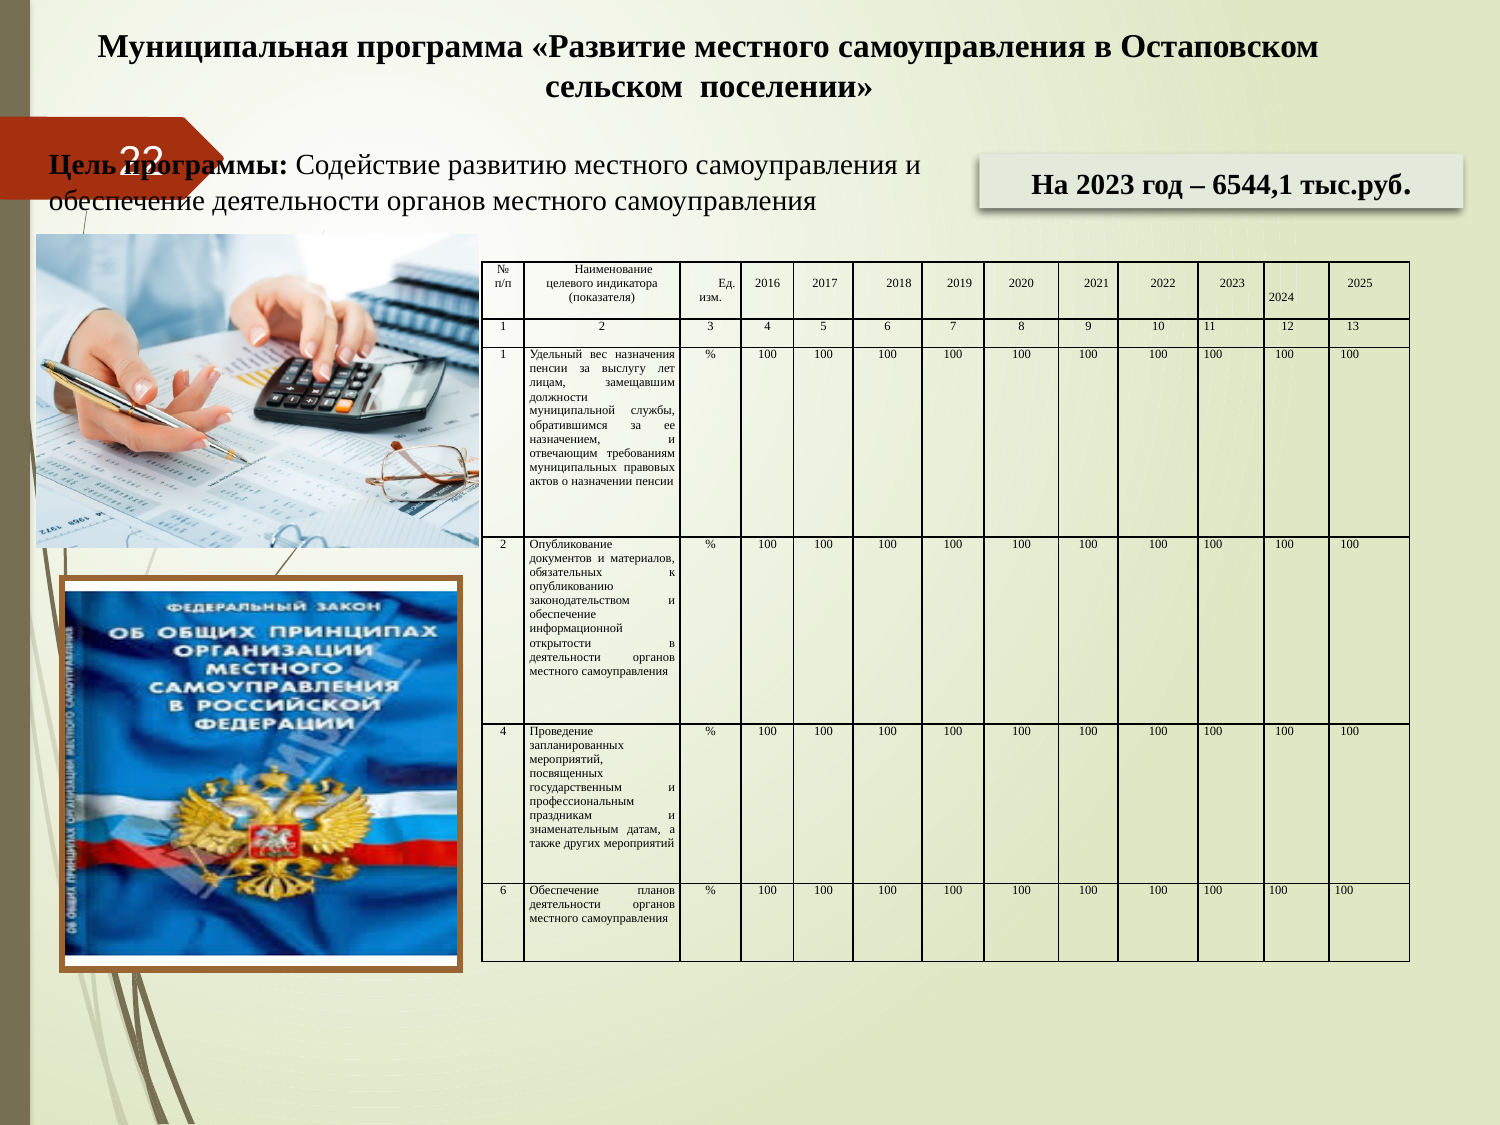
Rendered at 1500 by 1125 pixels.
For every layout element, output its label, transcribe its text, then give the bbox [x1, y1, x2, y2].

table_header 2020 [985, 263, 1058, 318]
table_cell 100 [1119, 348, 1197, 536]
table_cell 100 [1199, 348, 1263, 536]
picture [36, 234, 479, 548]
table_header 2023 [1199, 263, 1263, 318]
table_cell 100 [794, 348, 852, 536]
table_cell Обеспечение планов деятельности органов местного самоуправления [525, 884, 679, 961]
table_header 2022 [1119, 263, 1197, 318]
table_cell % [681, 538, 740, 723]
table_cell 100 [1199, 538, 1263, 723]
table_cell 100 [854, 725, 921, 883]
table_cell 100 [1330, 348, 1409, 536]
table_cell 6 [854, 320, 921, 347]
table_cell 11 [1199, 320, 1263, 347]
table_cell 100 [1265, 348, 1328, 536]
table_cell 100 [1059, 884, 1117, 961]
table_cell 9 [1059, 320, 1117, 347]
table_cell 1 [484, 320, 523, 347]
table_header 2024 [1265, 263, 1328, 318]
table_cell 100 [742, 884, 793, 961]
table_cell 100 [985, 725, 1058, 883]
table_cell 100 [1059, 348, 1117, 536]
table_cell Опубликование документов и материалов, обязательных к опубликованию законодательством и обеспечение информационной открытости в деятельности органов местного самоуправления [525, 538, 679, 723]
table_cell 6 [483, 884, 523, 961]
text_box На 2023 год – 6544,1 тыс.руб. [979, 153, 1464, 209]
table_cell 100 [1265, 538, 1328, 723]
table_cell 100 [1265, 725, 1328, 883]
table_cell 100 [794, 725, 852, 883]
table_header № п/п [484, 263, 523, 318]
table_cell 100 [1059, 538, 1117, 723]
table_cell 100 [1330, 725, 1409, 883]
table_cell 5 [794, 320, 852, 347]
table_cell 100 [985, 884, 1058, 961]
table_header Ед. изм. [681, 263, 740, 318]
table_cell % [681, 884, 740, 961]
table_cell 8 [985, 320, 1058, 347]
table_cell 4 [483, 725, 523, 883]
table_cell 10 [1119, 320, 1197, 347]
table_header 2025 [1330, 263, 1409, 318]
table_cell 100 [1199, 725, 1263, 883]
table_header 2018 [854, 263, 921, 318]
table_header 2019 [923, 263, 983, 318]
table_cell 100 [1119, 884, 1197, 961]
table_cell 100 [1330, 538, 1409, 723]
table_header 2021 [1059, 263, 1117, 318]
table_cell 100 [1119, 538, 1197, 723]
table_cell 100 [1199, 884, 1263, 961]
table_cell 100 [1059, 725, 1117, 883]
table_cell 100 [1265, 884, 1328, 961]
table_cell 2 [483, 538, 523, 723]
table_cell 7 [923, 320, 983, 347]
table_header Наименование целевого индикатора (показателя) [525, 263, 679, 318]
table_cell 13 [1330, 320, 1409, 347]
table_cell 100 [923, 725, 983, 883]
table_cell 100 [854, 884, 921, 961]
table_cell Удельный вес назначения пенсии за выслугу лет лицам, замещавшим должности муниципальной службы, обратившимся за ее назначением, и отвечающим требованиям муниципальных правовых актов о назначении пенсии [525, 348, 679, 536]
table_header 2016 [742, 263, 793, 318]
table_cell 100 [923, 538, 983, 723]
table_cell 100 [854, 538, 921, 723]
table_cell Проведение запланированных мероприятий, посвященных государственным и профессиональным праздникам и знаменательным датам, а также других мероприятий [525, 725, 679, 883]
text_box Муниципальная программа «Развитие местного самоуправления в Остаповском сельском поселении» [20, 17, 1398, 152]
table_cell 2 [525, 320, 679, 347]
table_cell % [681, 725, 740, 883]
table_cell 100 [794, 538, 852, 723]
table_cell 12 [1265, 320, 1328, 347]
text_box Цель программы: Содействие развитию местного самоуправления и обеспечение деятельности органов местного самоуправления [34, 138, 961, 261]
table_cell 100 [1330, 884, 1409, 961]
table_cell 100 [1119, 725, 1197, 883]
table_cell 100 [985, 348, 1058, 536]
table_cell 100 [854, 348, 921, 536]
table_cell 100 [923, 884, 983, 961]
table_cell 100 [923, 348, 983, 536]
table_cell 100 [794, 884, 852, 961]
table_cell 4 [742, 320, 793, 347]
picture [64, 580, 457, 967]
table_cell 100 [985, 538, 1058, 723]
table_header 2017 [794, 263, 852, 318]
table_cell 100 [742, 348, 793, 536]
table_cell 100 [742, 538, 793, 723]
table_cell 3 [681, 320, 740, 347]
table_cell 100 [742, 725, 793, 883]
table_cell 1 [484, 348, 523, 536]
table_cell % [681, 348, 740, 536]
